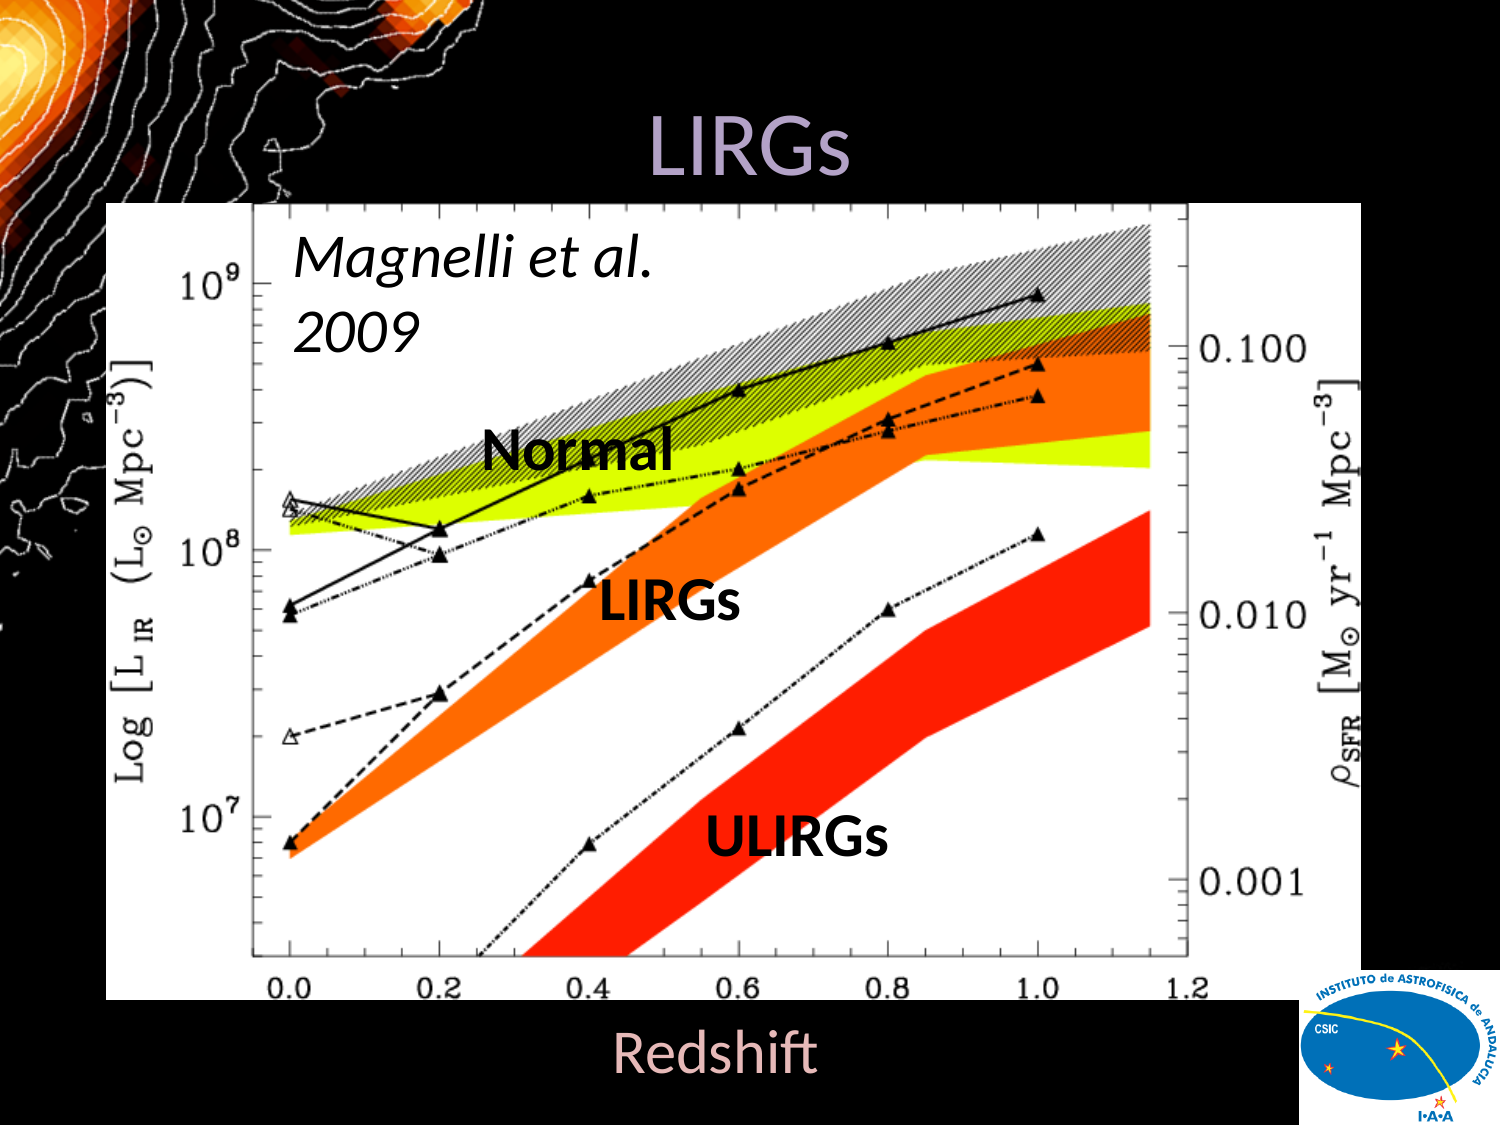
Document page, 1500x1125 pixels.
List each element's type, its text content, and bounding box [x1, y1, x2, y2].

text_box Redshift [597, 1007, 870, 1093]
title LIRGs [75, 45, 1425, 233]
picture [0, 0, 1500, 1125]
